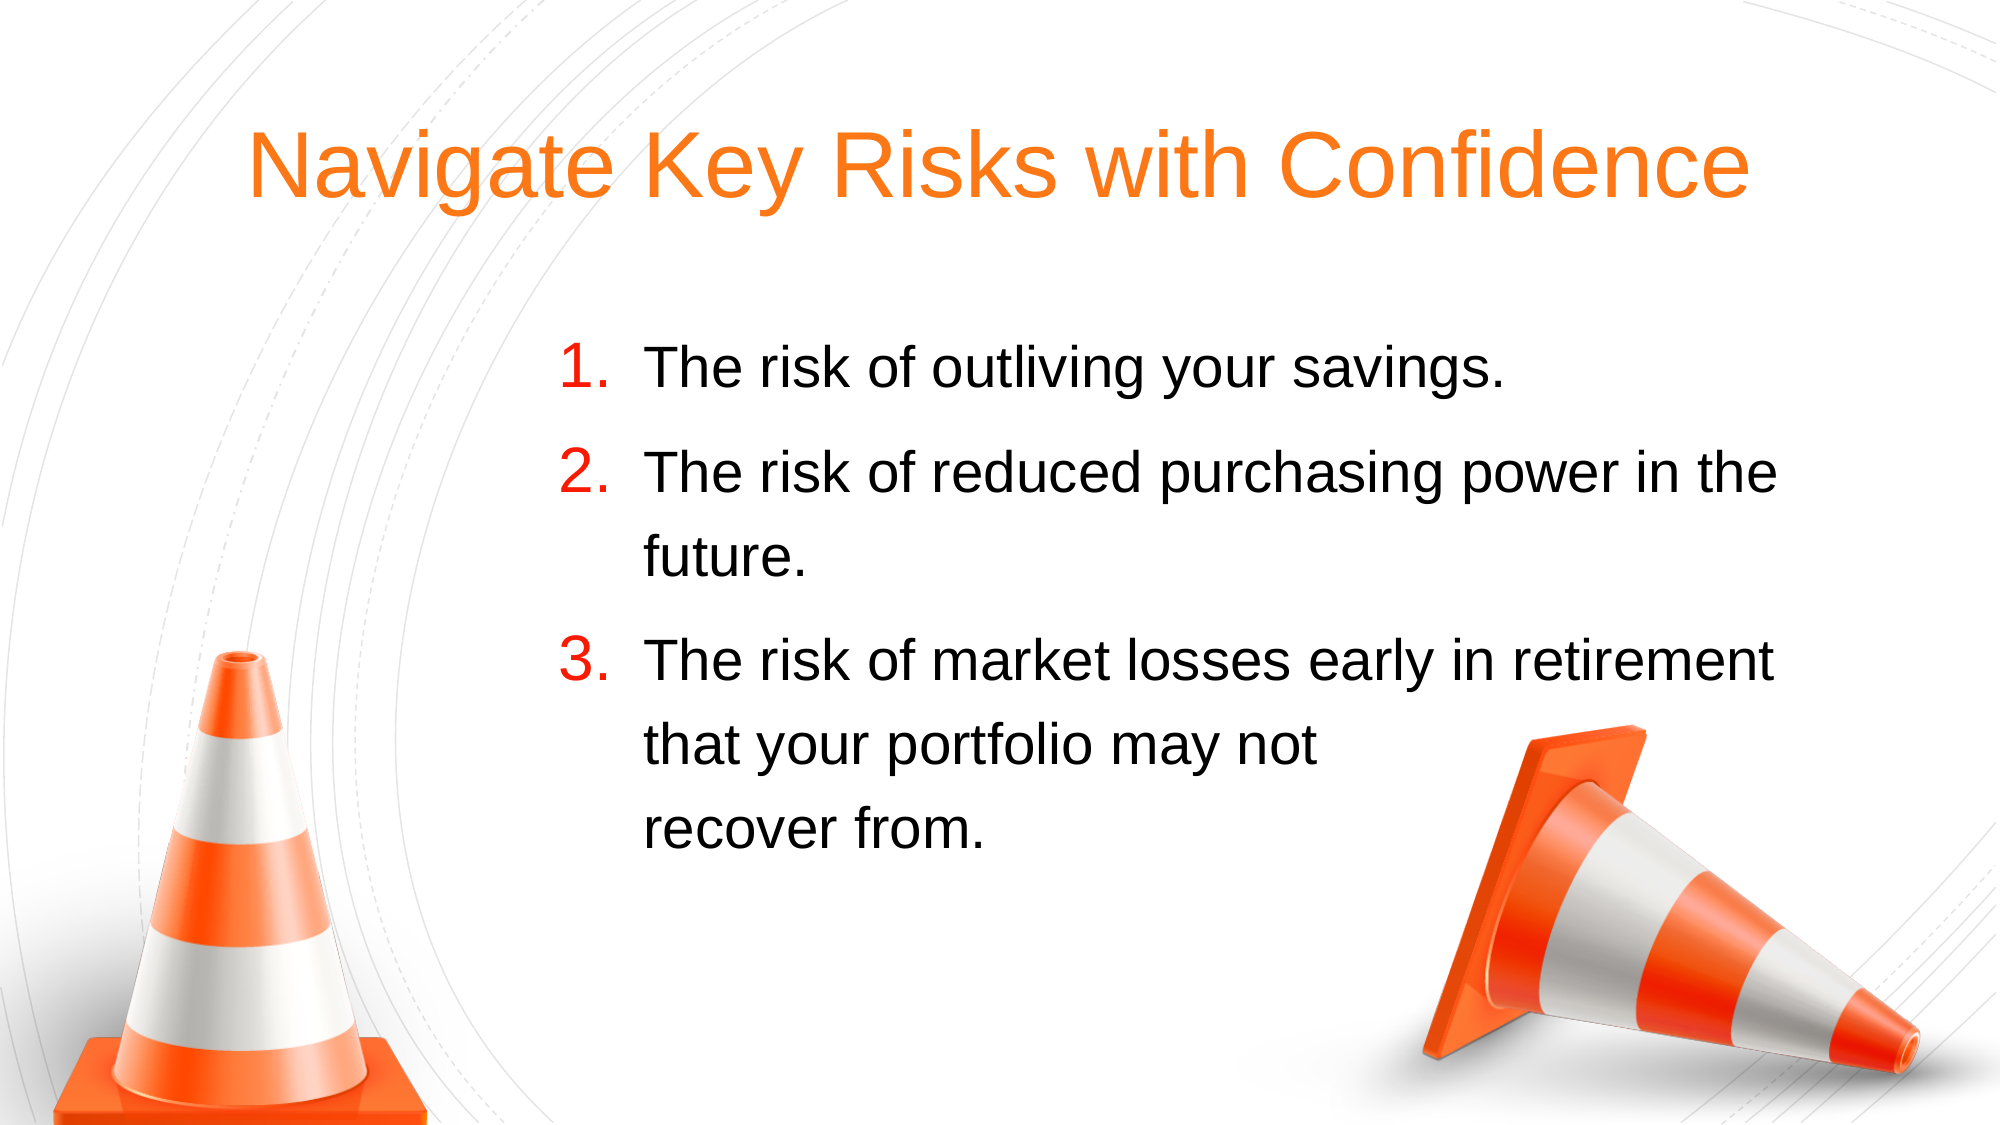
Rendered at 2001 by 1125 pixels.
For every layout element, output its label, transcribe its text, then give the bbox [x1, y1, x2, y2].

list The risk of outliving your savings. The risk of reduced purchasing power in the future. The risk of market losses early in retirement that your portfolio may not recover from. [544, 307, 1868, 993]
title Navigate Key Risks with Confidence [137, 59, 1863, 278]
picture [0, 0, 2000, 1125]
